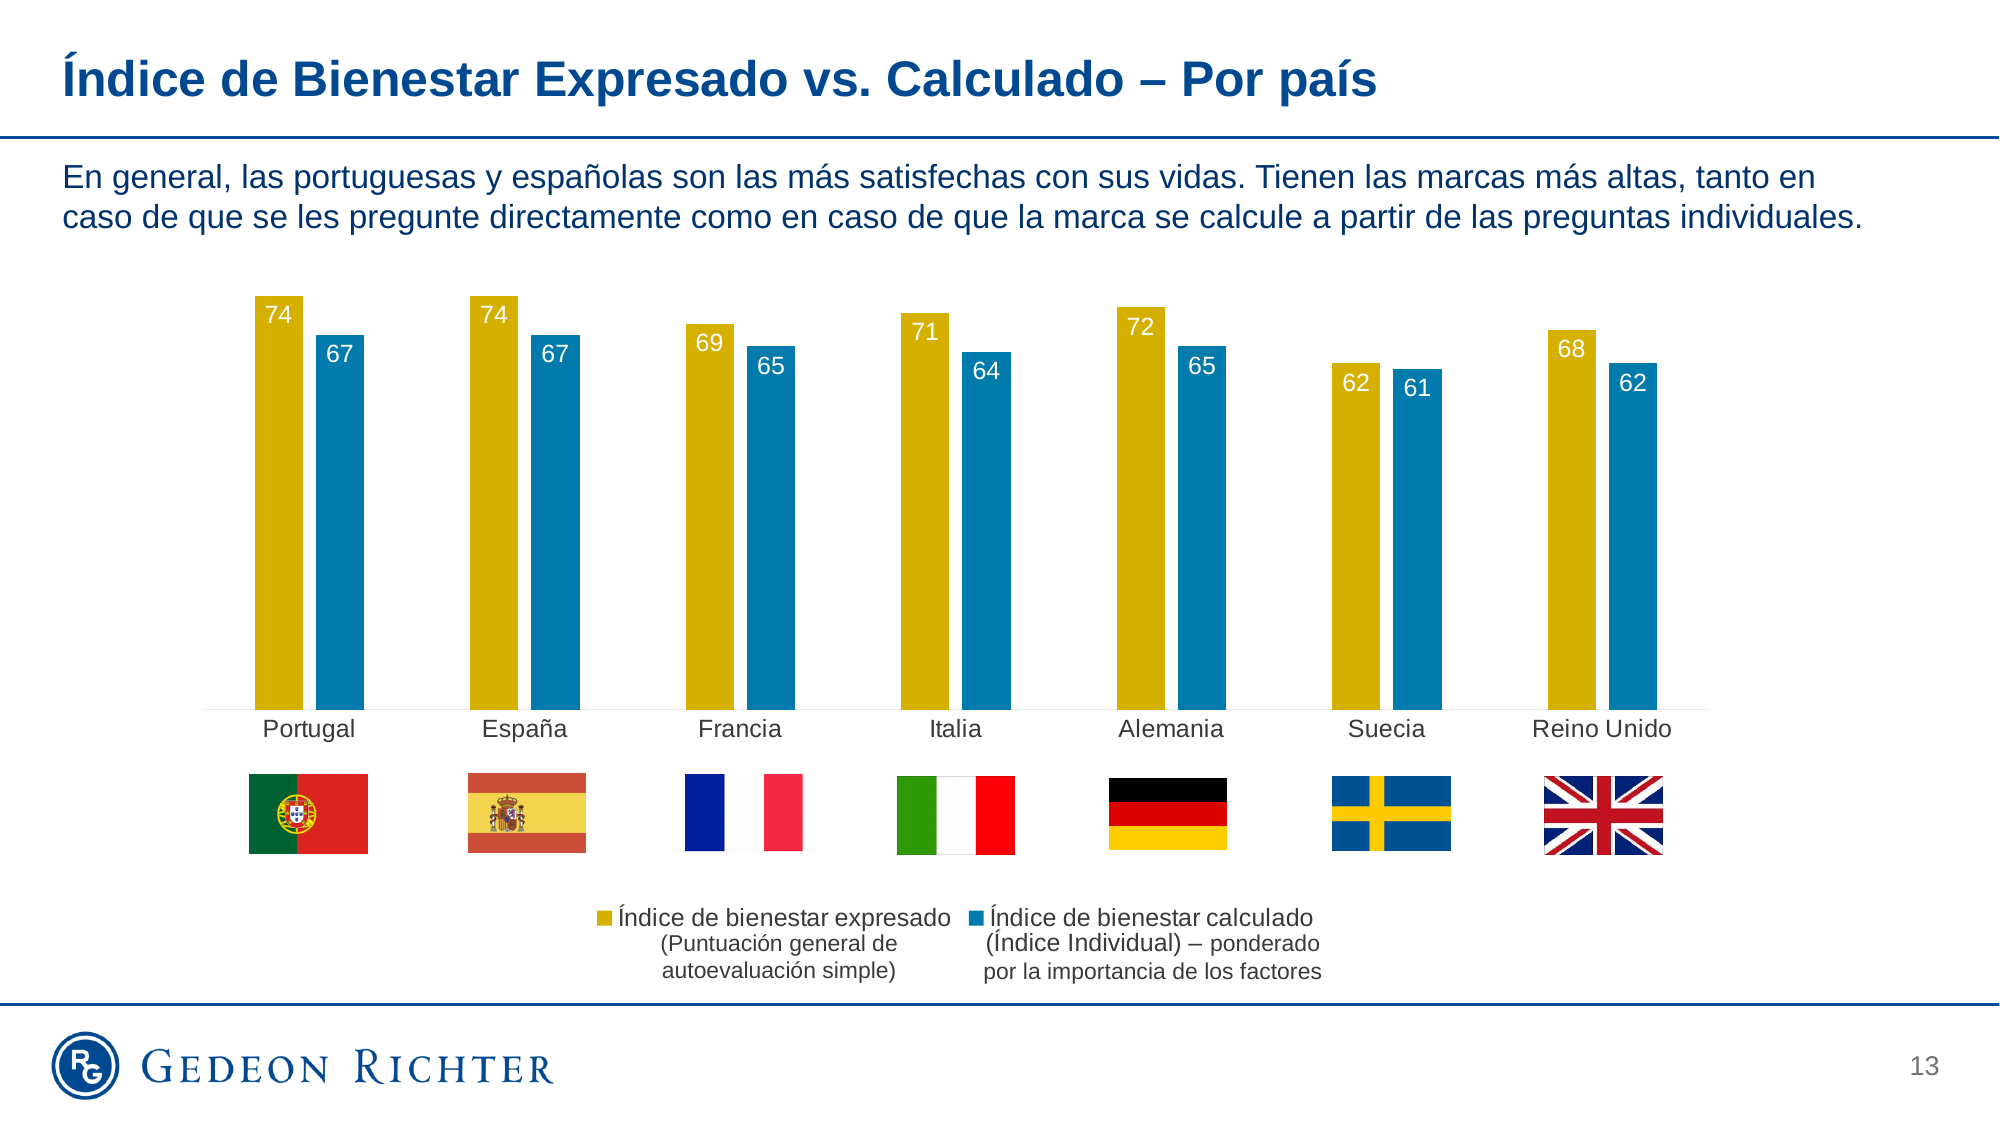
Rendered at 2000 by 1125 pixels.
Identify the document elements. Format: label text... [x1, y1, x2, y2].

picture [1109, 778, 1227, 850]
picture [897, 776, 1015, 855]
list En general, las portuguesas y españolas son las más satisfechas con sus vidas. Tienen las marcas más altas, tanto en caso de que se les pregunte directamente como en caso de que la marca se calcule a partir de las preguntas individuales. [62, 153, 174, 238]
picture [1544, 776, 1663, 855]
picture [685, 774, 803, 852]
picture [249, 774, 368, 854]
picture [1332, 776, 1451, 851]
text_box (Índice Individual) – ponderado por la importancia de los factores [955, 938, 1350, 992]
picture [37, 1012, 563, 1118]
slide_number 13 [1780, 1048, 1940, 1082]
chart [174, 124, 1738, 938]
title Índice de Bienestar Expresado vs. Calculado – Por país [62, 46, 1943, 113]
list En general, las portuguesas y españolas son las más satisfechas con sus vidas. Tienen las marcas más altas, tanto en caso de que se les pregunte directamente como en caso de que la marca se calcule a partir de las preguntas individuales. [1738, 153, 1881, 238]
picture [468, 773, 586, 853]
text_box (Puntuación general de autoevaluación simple) [581, 938, 955, 991]
